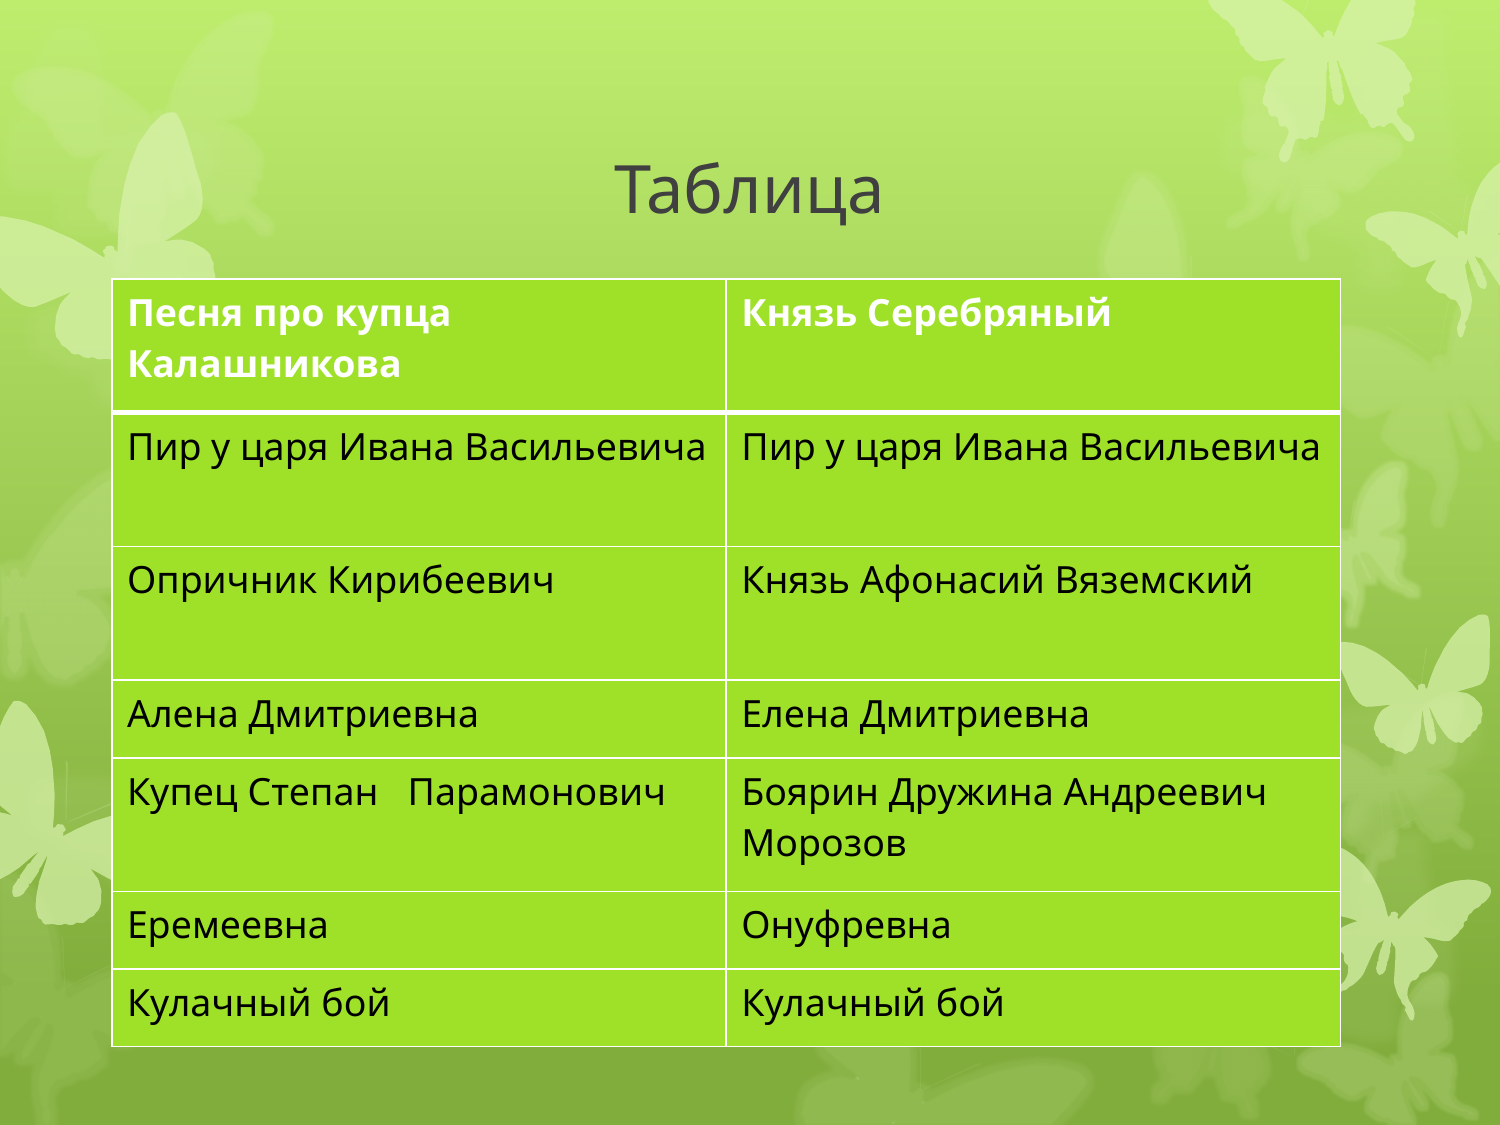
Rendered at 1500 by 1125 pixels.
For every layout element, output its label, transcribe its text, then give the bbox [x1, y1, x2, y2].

table_cell Купец Степан Парамонович [113, 759, 725, 891]
table_cell Еремеевна [113, 892, 725, 968]
table_cell Кулачный бой [727, 970, 1340, 1046]
table_header Князь Серебряный [727, 280, 1340, 410]
table_cell Алена Дмитриевна [113, 681, 725, 757]
table_cell Кулачный бой [113, 970, 725, 1046]
table_cell Пир у царя Ивана Васильевича [113, 415, 725, 546]
table_cell Пир у царя Ивана Васильевича [727, 415, 1340, 546]
table_cell Елена Дмитриевна [727, 681, 1340, 757]
table_cell Князь Афонасий Вяземский [727, 547, 1340, 679]
table_cell Боярин Дружина Андреевич Морозов [727, 759, 1340, 891]
title Таблица [165, 110, 1335, 263]
table_cell Онуфревна [727, 892, 1340, 968]
table_cell Опричник Кирибеевич [113, 547, 725, 679]
table_header Песня про купца Калашникова [113, 280, 725, 410]
